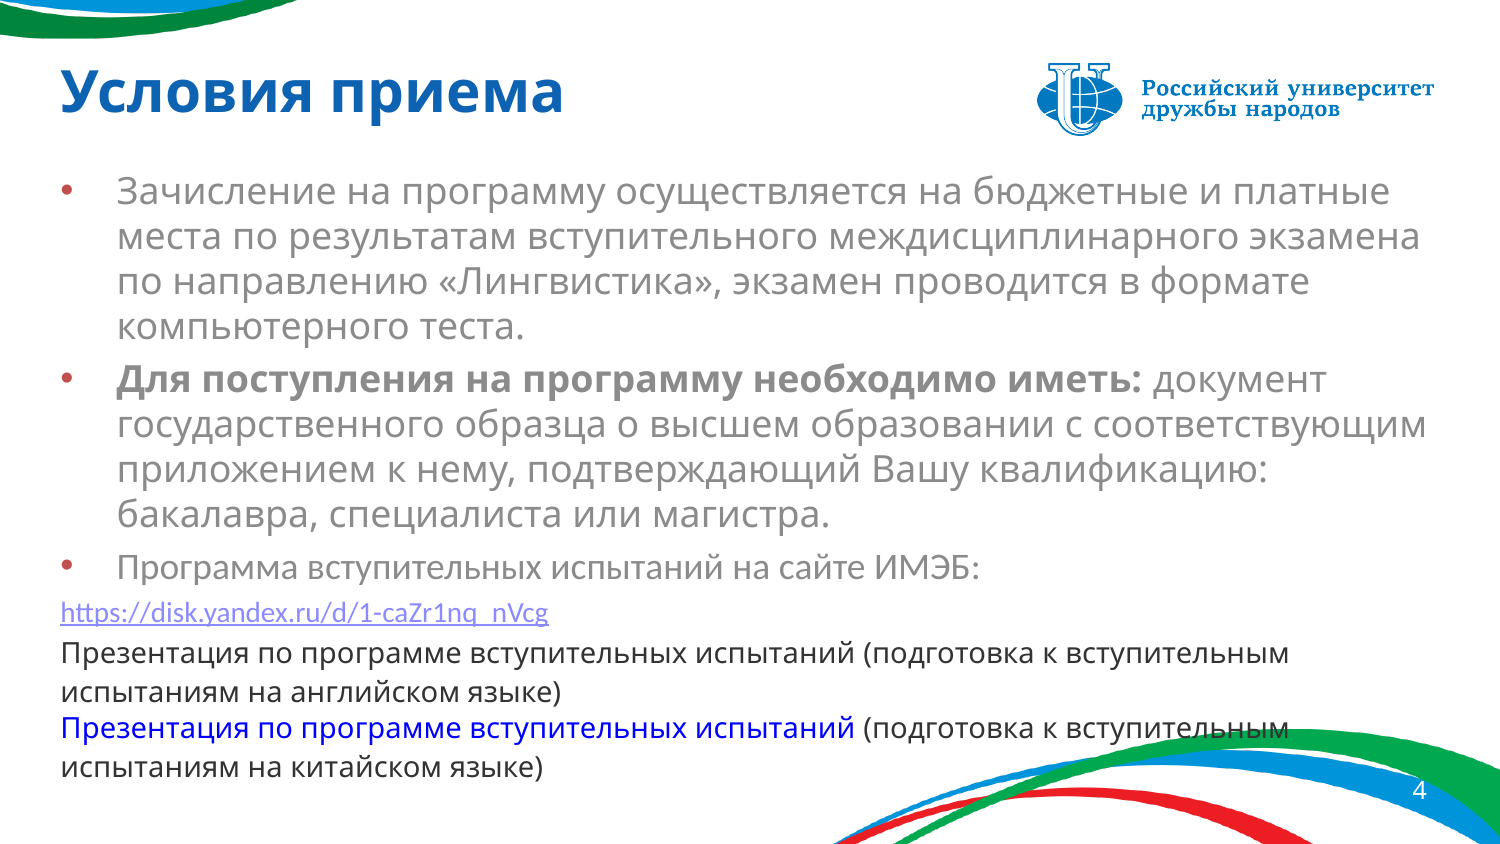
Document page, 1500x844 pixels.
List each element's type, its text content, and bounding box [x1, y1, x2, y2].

picture [0, 0, 1500, 844]
picture [839, 805, 1476, 844]
subtitle Зачисление на программу осуществляется на бюджетные и платные места по результатам вступительного междисциплинарного экзамена по направлению «Лингвистика», экзамен проводится в формате компьютерного теста. Для поступления на программу необходимо иметь: документ государственного образца о высшем образовании с соответствующим приложением к нему, подтверждающий Вашу квалификацию: бакалавра, специалиста или магистра. Программа вступительных испытаний на сайте ИМЭБ: https://disk.yandex.ru/d/1-caZr1nq_nVcg Презентация по программе вступительных испытаний (подготовка к вступительным испытаниям на английском языке) Презентация по программе вступительных испытаний (подготовка к вступительным испытаниям на китайском языке) [45, 159, 1469, 805]
slide_number 4 [1397, 769, 1440, 815]
title Условия приема [45, 78, 1004, 159]
